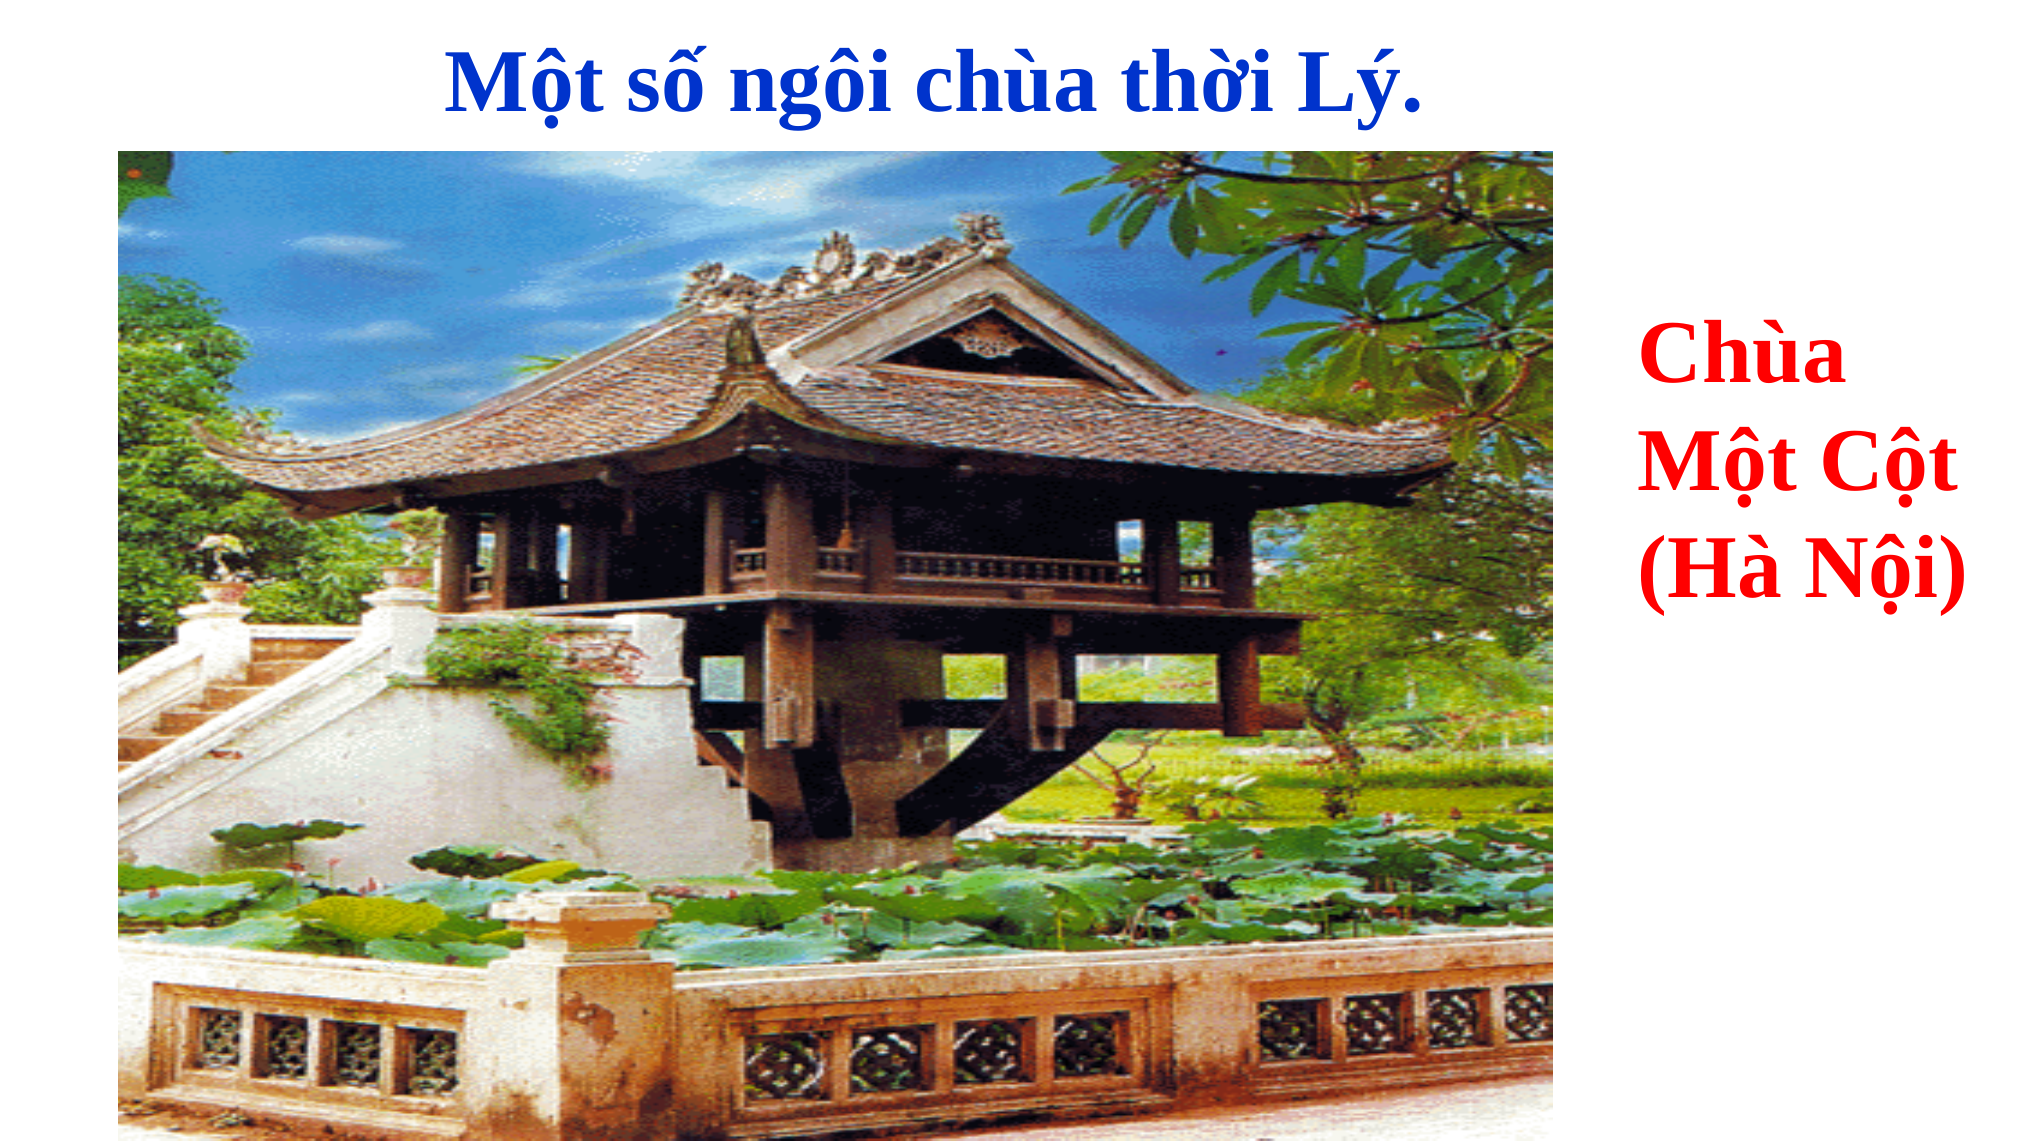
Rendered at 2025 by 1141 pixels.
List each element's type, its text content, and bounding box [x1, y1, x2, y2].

text_box Chùa Một Cột (Hà Nội) [1619, 284, 2008, 625]
text_box Một số ngôi chùa thời Lý. [427, 12, 1444, 139]
picture [117, 151, 1553, 1141]
